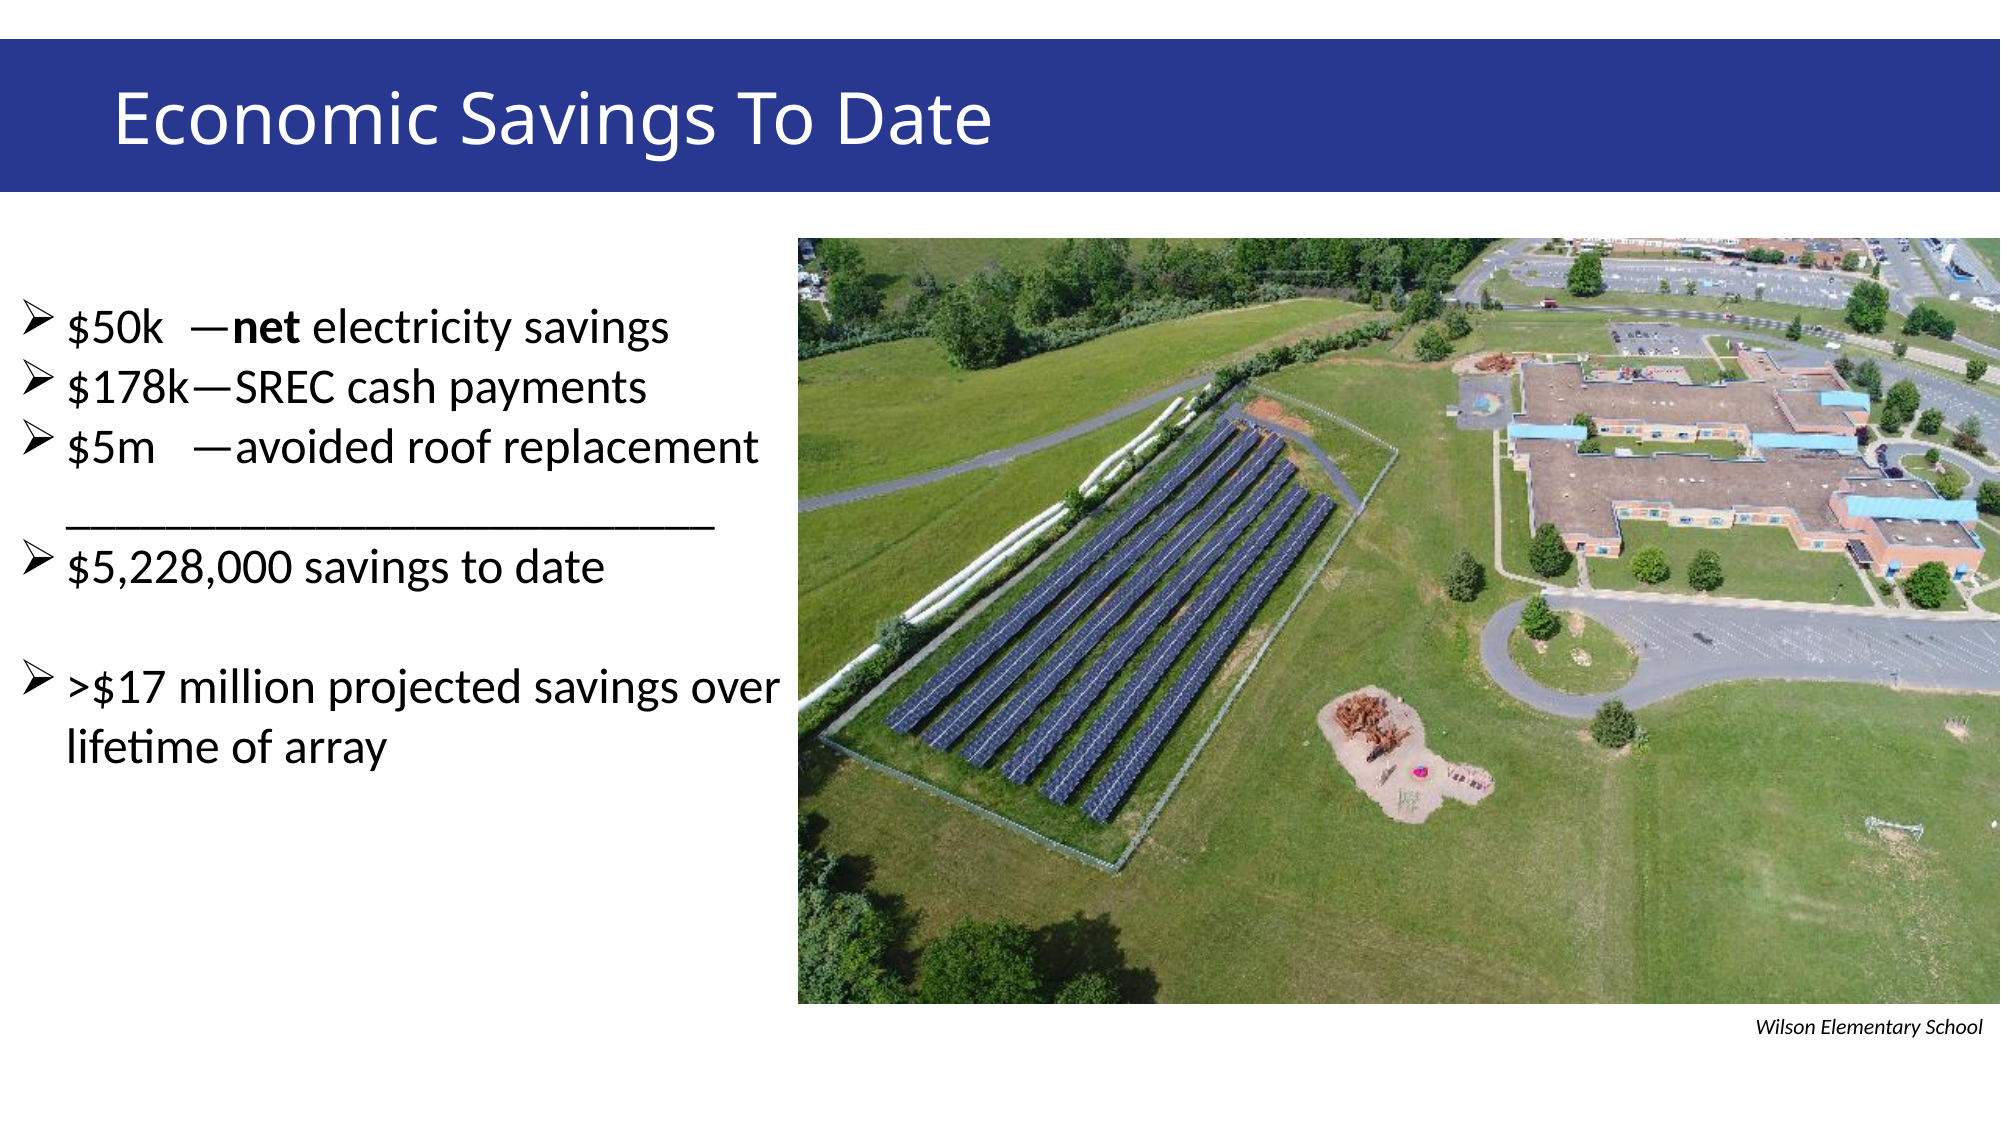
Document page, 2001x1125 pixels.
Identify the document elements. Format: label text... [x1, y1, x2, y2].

picture [798, 238, 2000, 1005]
text_box $50k —net electricity savings $178k—SREC cash payments $5m —avoided roof replacement __________________________ $5,228,000 savings to date >$17 million projected savings over lifetime of array [4, 286, 798, 841]
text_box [0, 39, 2000, 192]
text_box Wilson Elementary School [1219, 1005, 1999, 1047]
